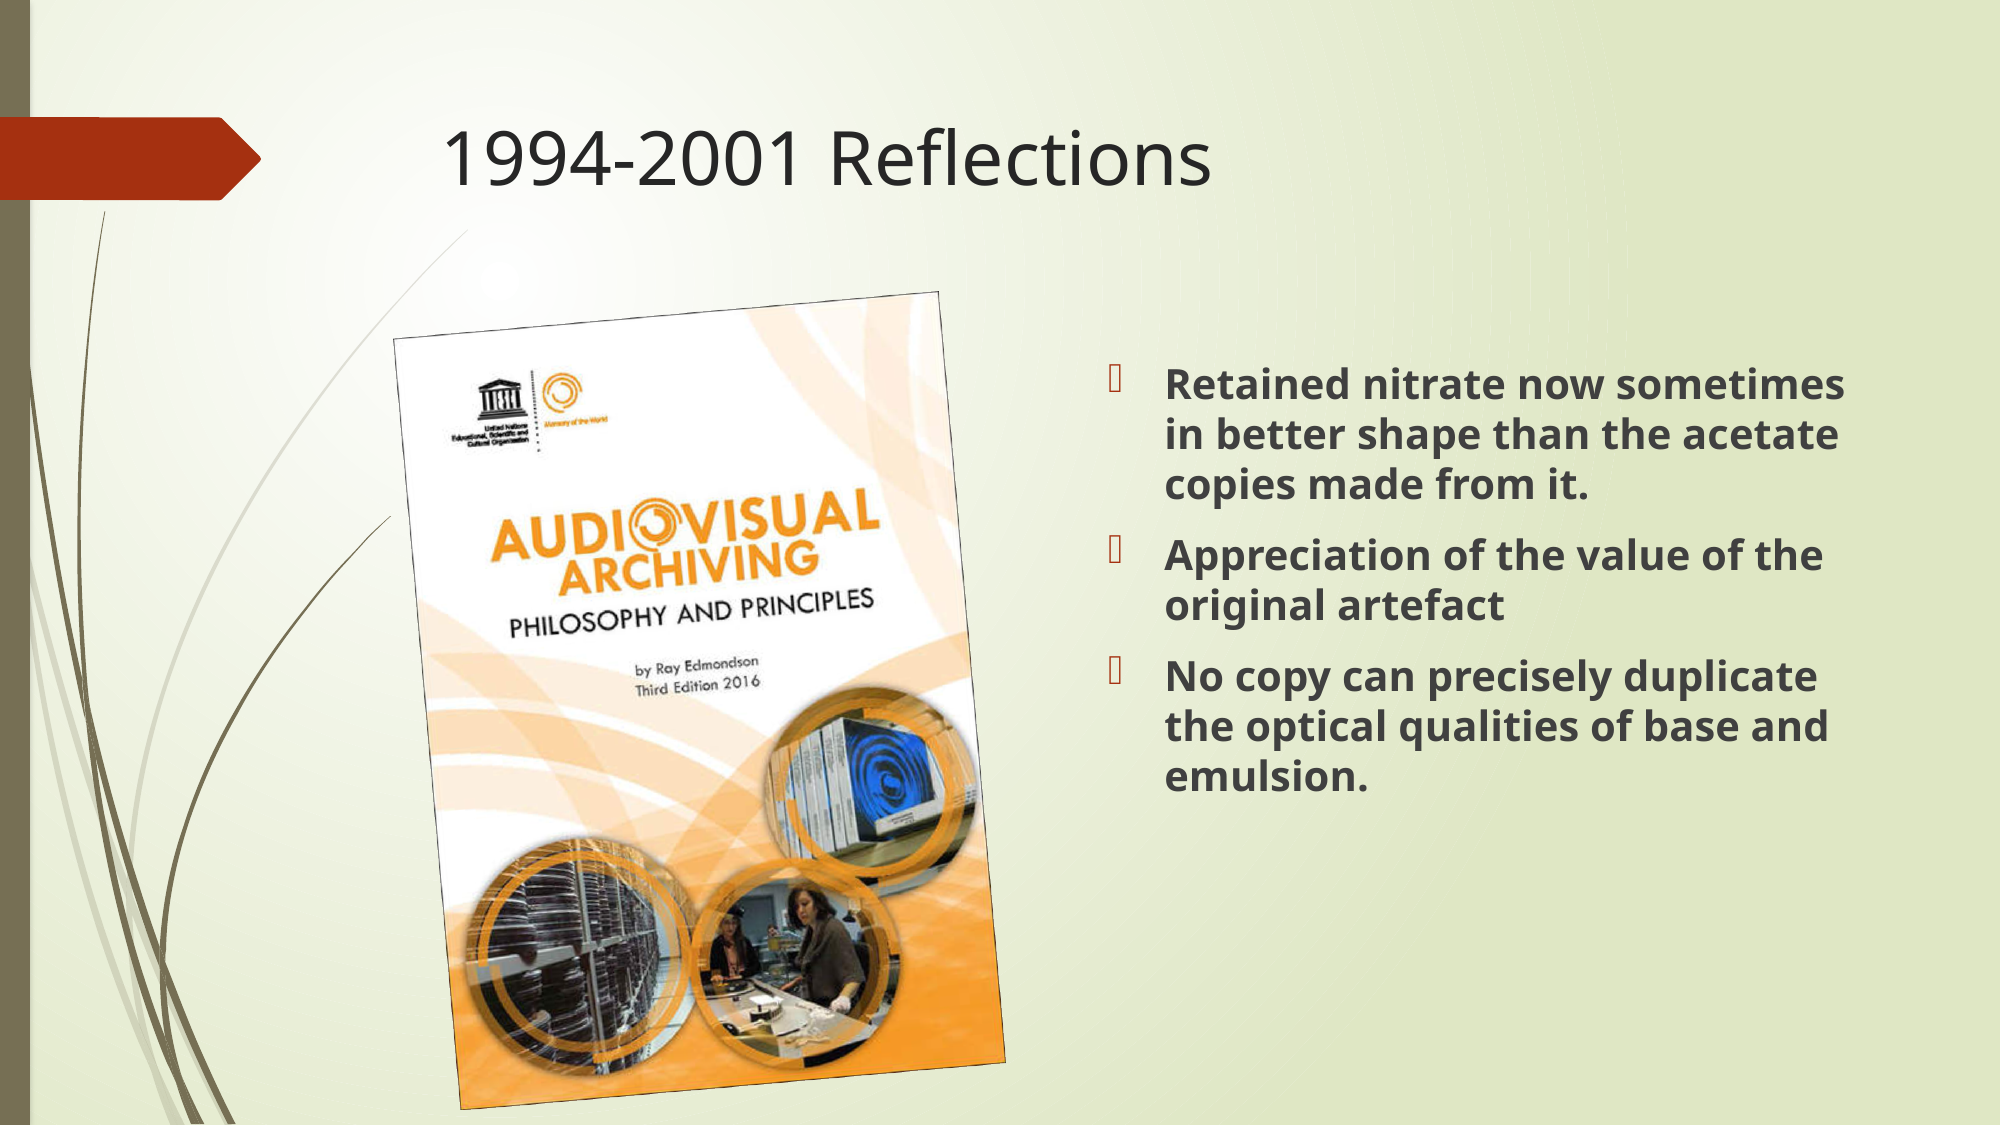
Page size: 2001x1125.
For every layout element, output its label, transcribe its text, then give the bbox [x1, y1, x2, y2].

picture [393, 292, 1005, 1110]
list Retained nitrate now sometimes in better shape than the acetate copies made from it. Appreciation of the value of the original artefact No copy can precisely duplicate the optical qualities of base and emulsion. [1093, 350, 1888, 970]
title 1994-2001 Reflections [425, 102, 1888, 313]
